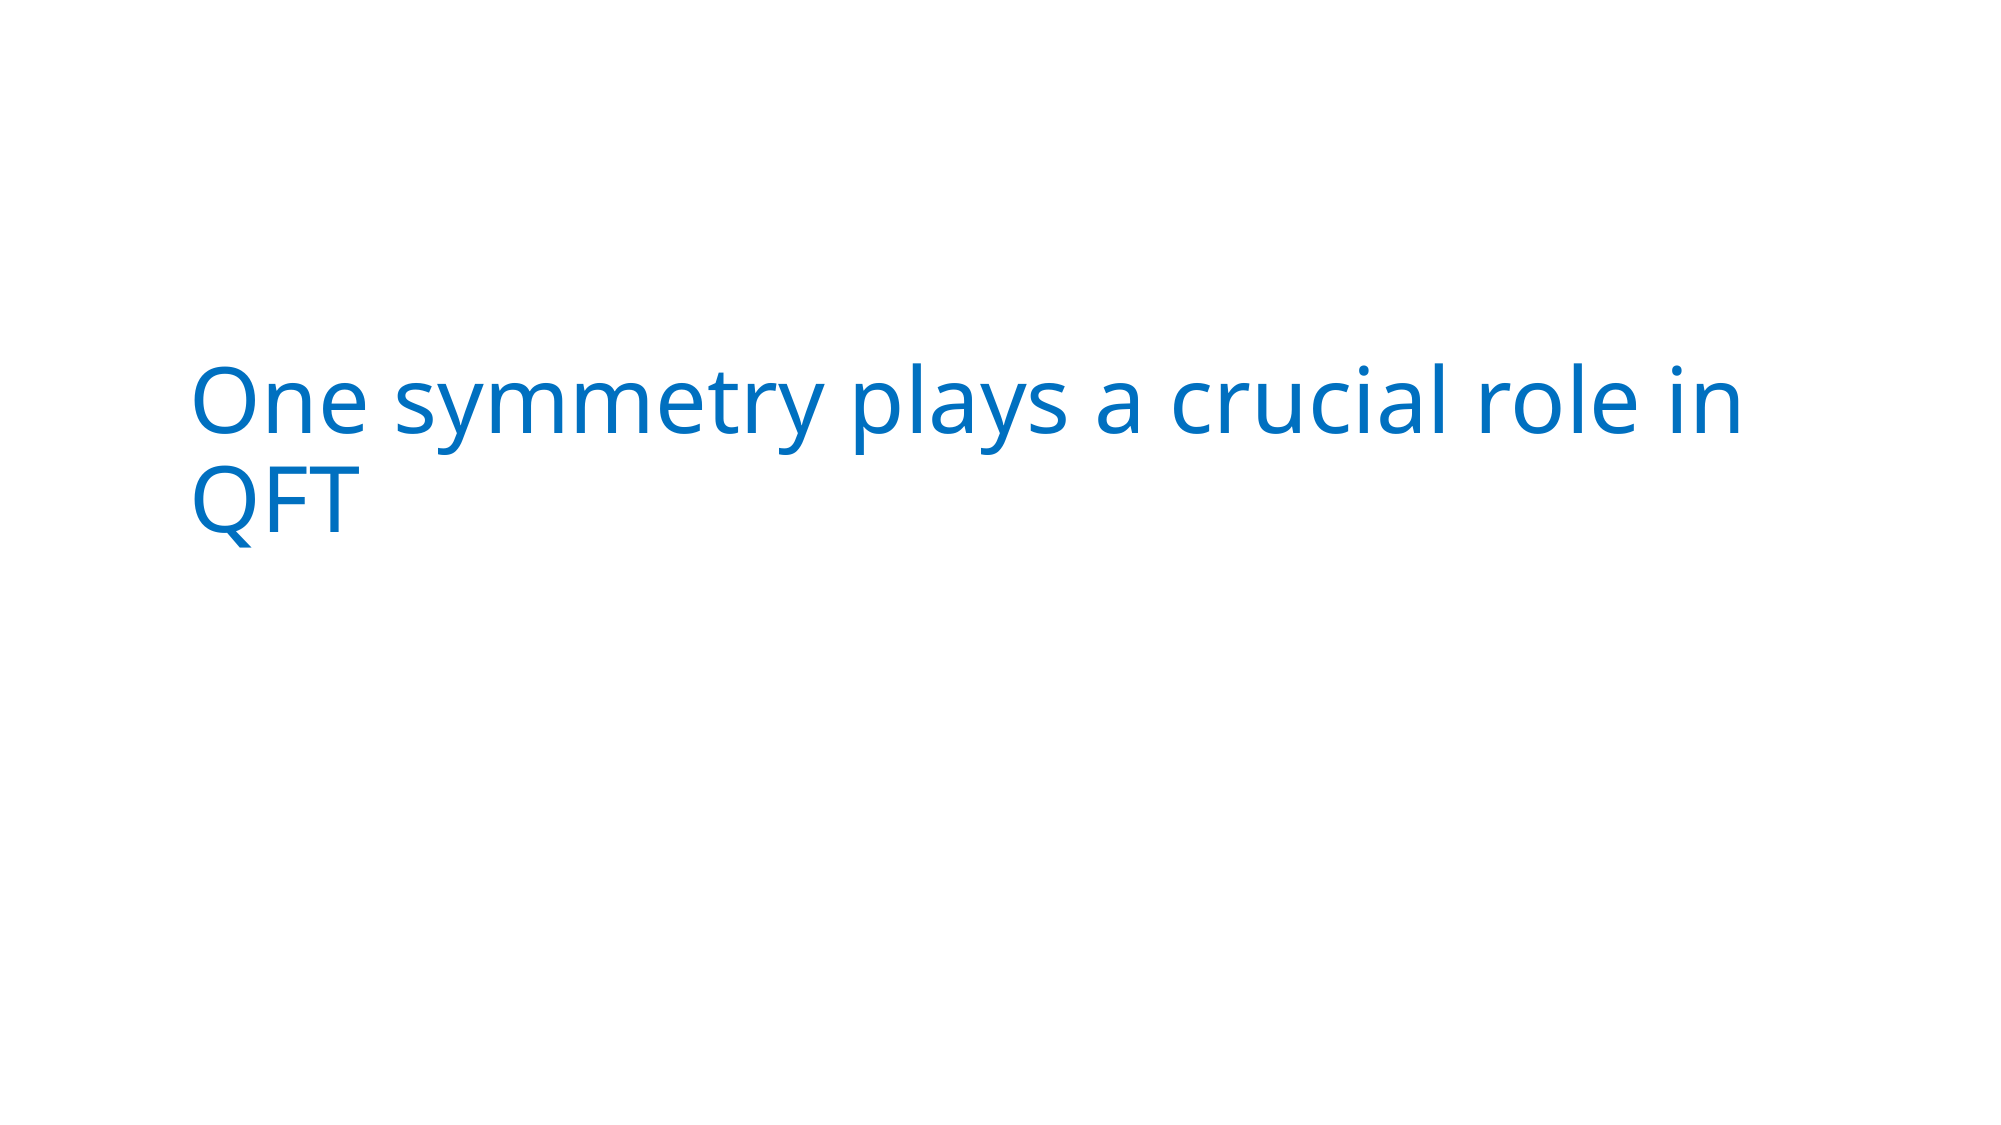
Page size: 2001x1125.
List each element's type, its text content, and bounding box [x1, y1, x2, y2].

title One symmetry plays a crucial role in QFT [174, 345, 1900, 563]
